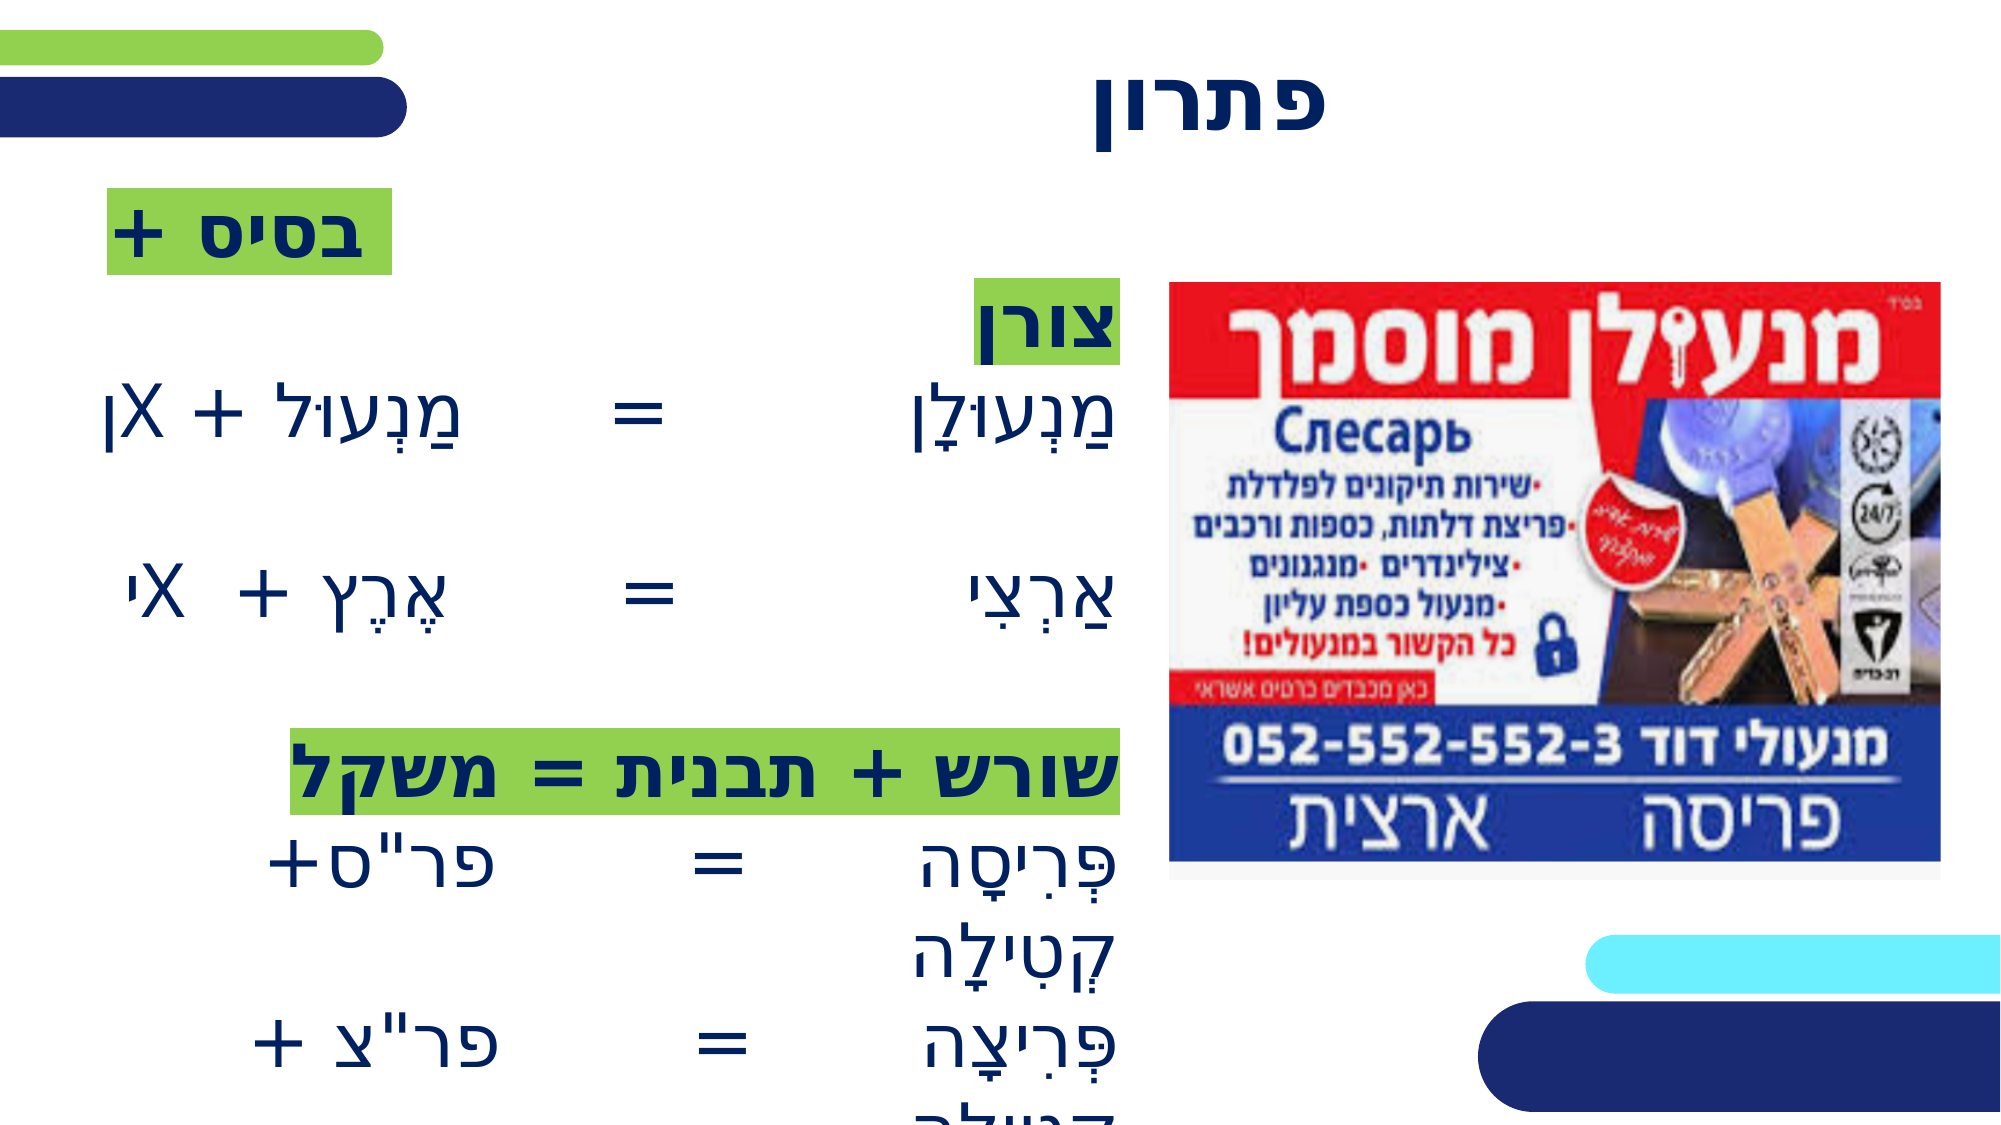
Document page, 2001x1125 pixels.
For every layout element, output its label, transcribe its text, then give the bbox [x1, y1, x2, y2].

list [1152, 282, 1941, 880]
text_box בסיס + צורן מַנְעוּלָן = מַנְעוּל + Xן אַרְצִי = אֶרֶץ + Xי שורש + תבנית = משקל פְּרִיסָה = פר"ס+ קְטִילָה פְּרִיצָה = פר"צ + קְטִילָה כַּסֶּפֶת = כס"פ + קַטֶּלֶת תִקּוּן = תק"נ + קִטּוּל [56, 94, 1135, 1125]
title פתרון [418, 34, 2000, 154]
